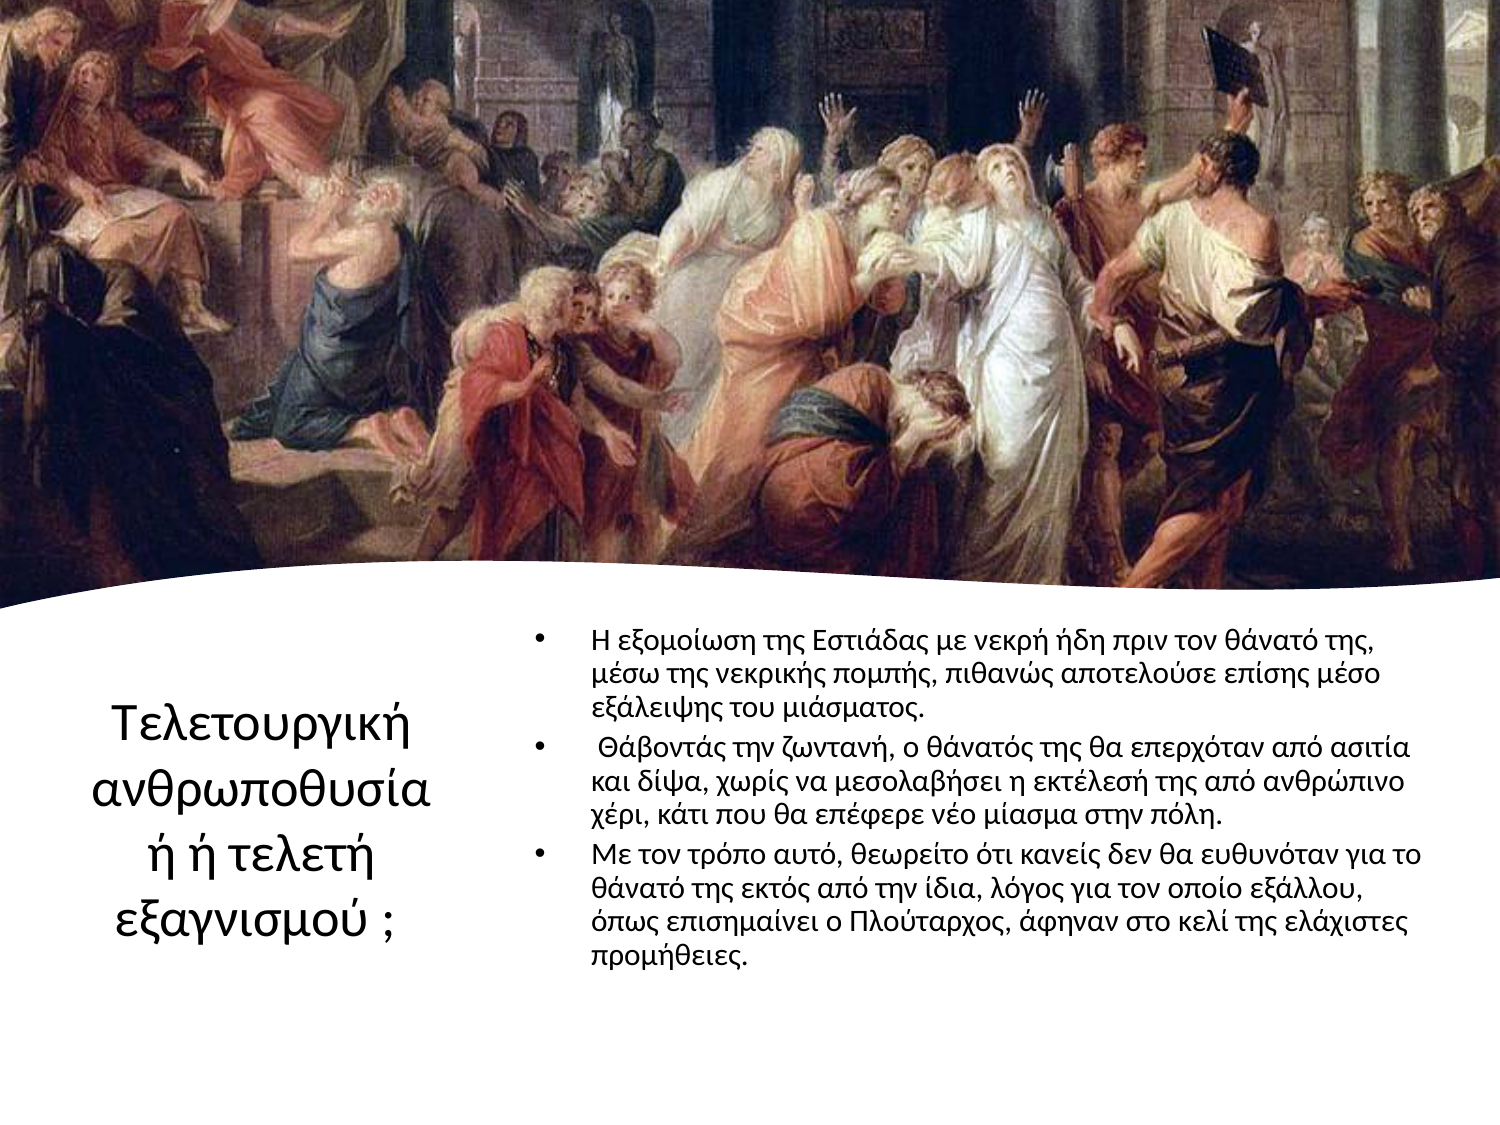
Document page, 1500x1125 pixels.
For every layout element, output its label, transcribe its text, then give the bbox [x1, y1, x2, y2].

list Η εξομοίωση της Εστιάδας με νεκρή ήδη πριν τον θάνατό της, μέσω της νεκρικής πομπής, πιθανώς αποτελούσε επίσης μέσο εξάλειψης του μιάσματος. Θάβοντάς την ζωντανή, ο θάνατός της θα επερχόταν από ασιτία και δίψα, χωρίς να μεσολαβήσει η εκτέλεσή της από ανθρώπινο χέρι, κάτι που θα επέφερε νέο μίασμα στην πόλη. Με τον τρόπο αυτό, θεωρείτο ότι κανείς δεν θα ευθυνόταν για το θάνατό της εκτός από την ίδια, λόγος για τον οποίο εξάλλου, όπως επισημαίνει ο Πλούταρχος, άφηναν στο κελί της ελάχιστες προμήθειες. [519, 617, 1441, 1018]
title Τελετουργική ανθρωποθυσία ή ή τελετή εξαγνισμού ; [59, 617, 464, 1018]
picture [0, 0, 1500, 609]
